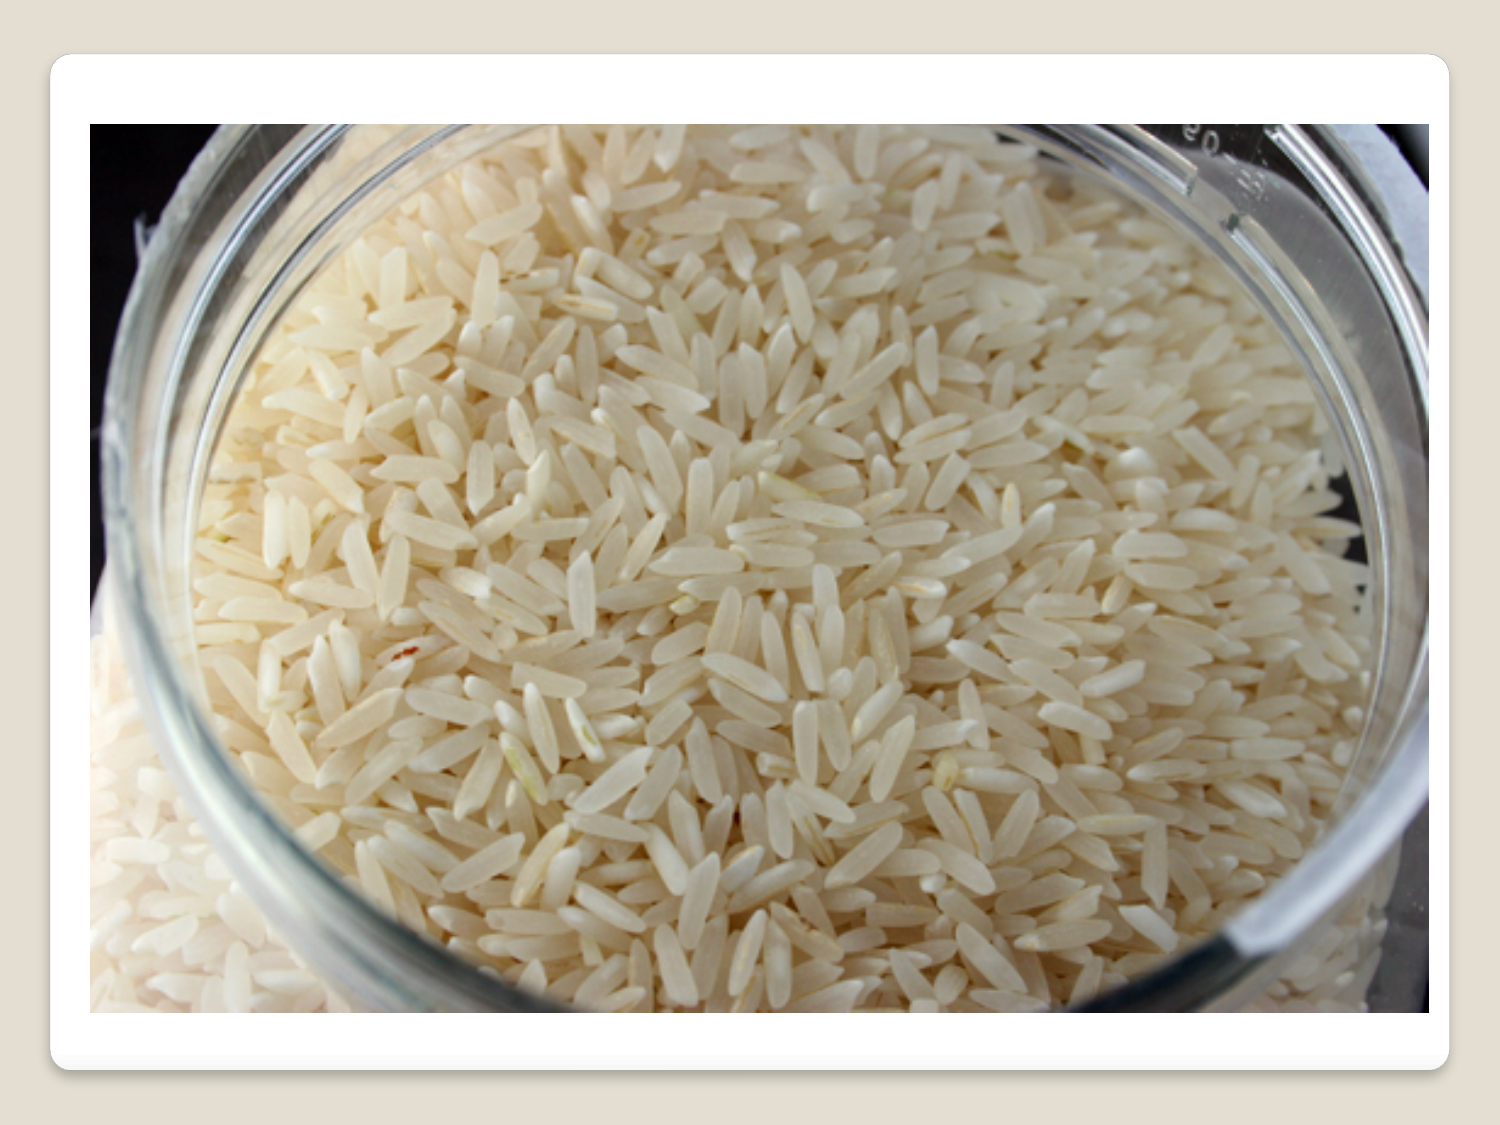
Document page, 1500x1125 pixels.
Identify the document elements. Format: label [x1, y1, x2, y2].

picture [90, 124, 1429, 1013]
